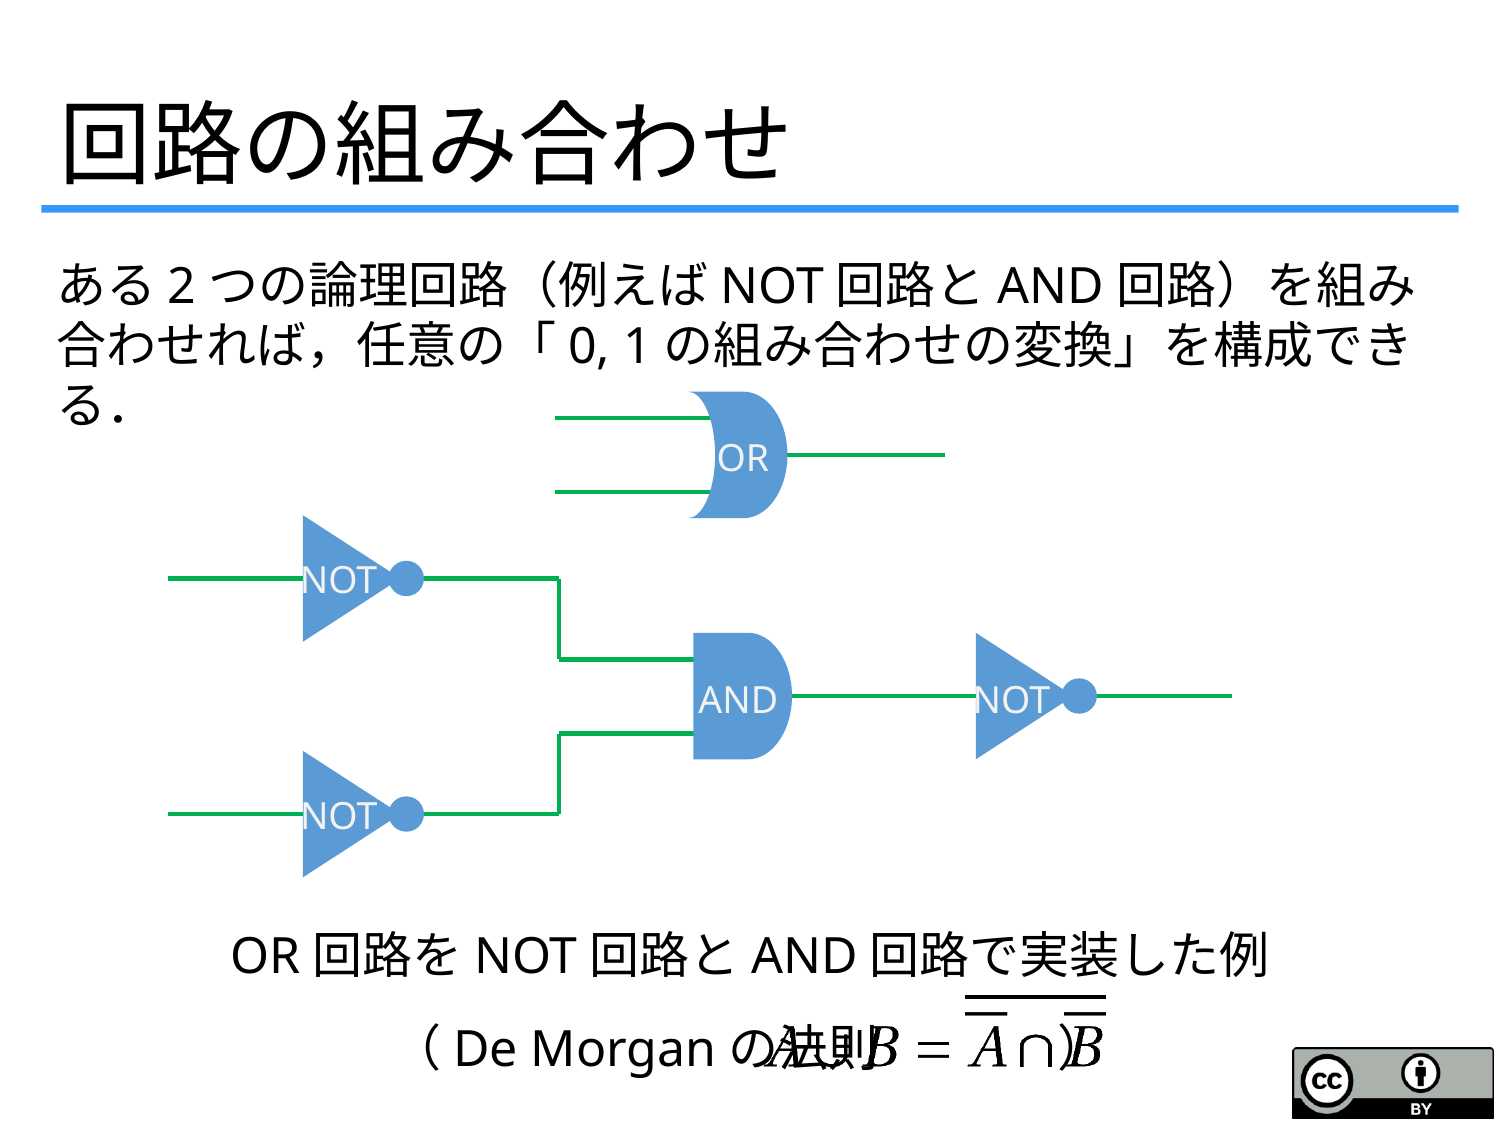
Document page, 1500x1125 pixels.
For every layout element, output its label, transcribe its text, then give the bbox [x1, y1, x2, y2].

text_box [554, 391, 946, 515]
text_box ある2つの論理回路（例えばNOT回路とAND回路）を組み合わせれば，任意の「0, 1の組み合わせの変換」を構成できる． [41, 246, 1459, 441]
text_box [168, 515, 1232, 878]
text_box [41, 78, 1459, 213]
picture [1292, 1047, 1494, 1119]
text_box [292, 995, 1207, 1085]
text_box OR回路をNOT回路とAND回路で実装した例 [215, 915, 1285, 991]
